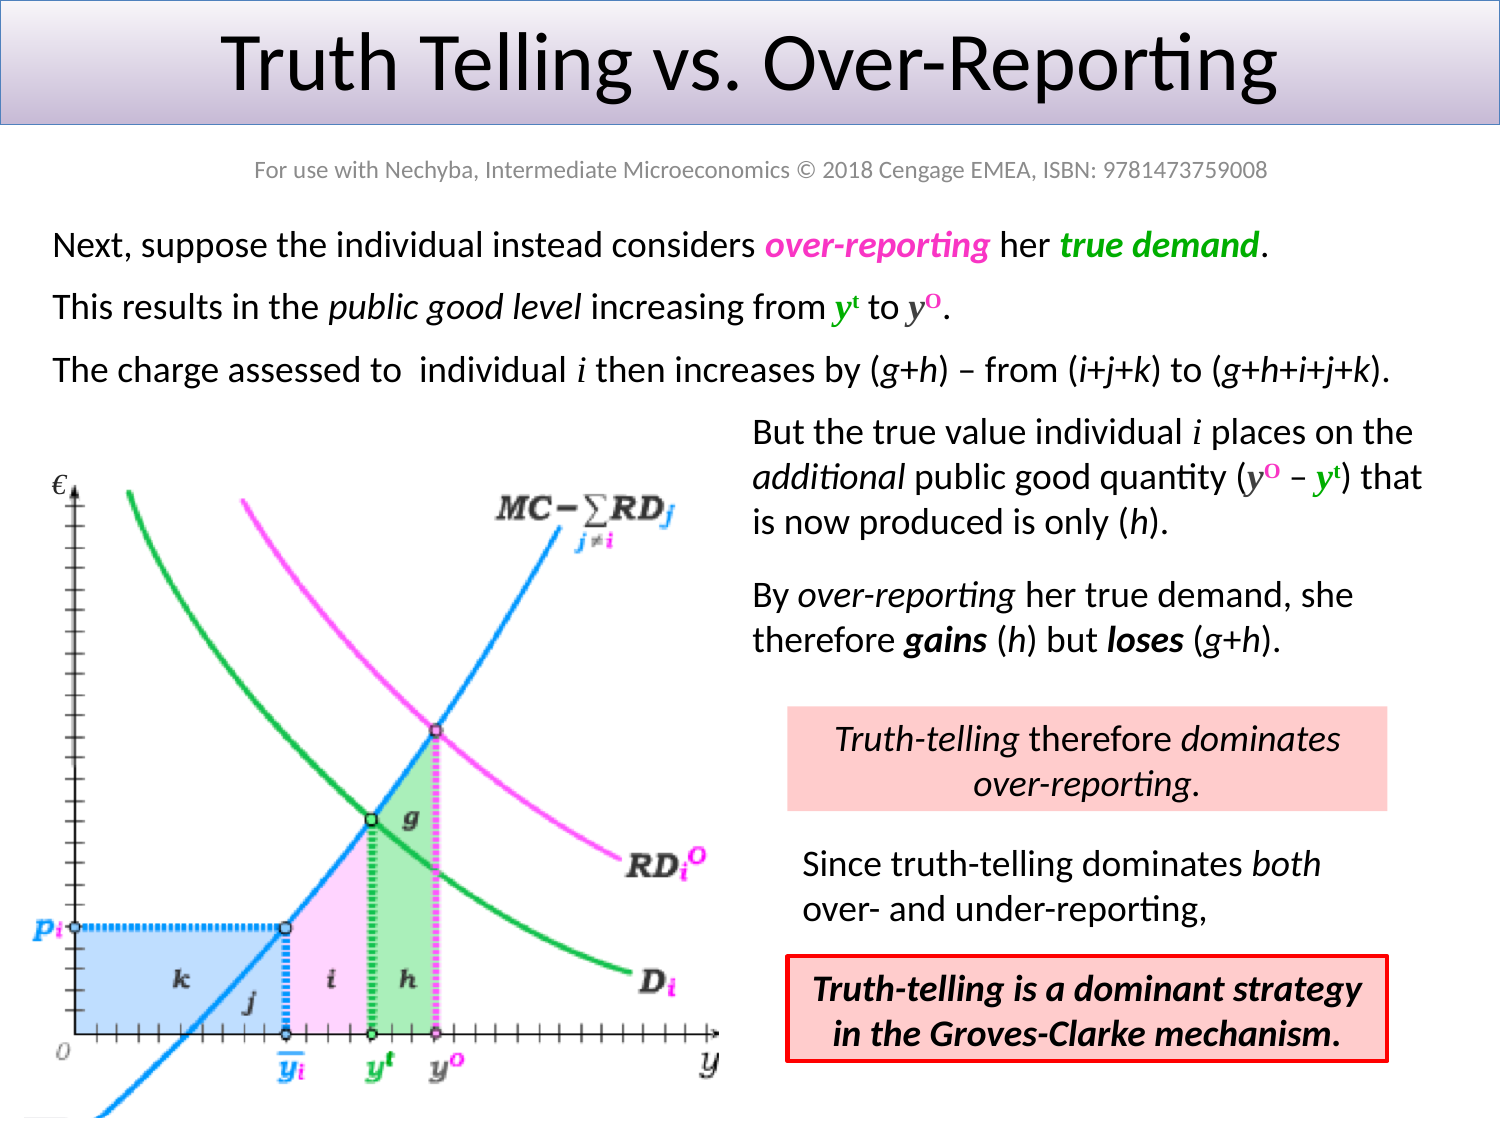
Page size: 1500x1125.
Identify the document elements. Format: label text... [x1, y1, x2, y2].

text_box The charge assessed to individual i then increases by (g+h) – from (i+j+k) to (g+h+i+j+k). [37, 337, 1425, 443]
text_box By over-reporting her true demand, she therefore gains (h) but loses (g+h). [737, 562, 1463, 668]
picture [24, 461, 727, 1119]
text_box Truth-telling is a dominant strategy in the Groves-Clarke mechanism. [787, 956, 1388, 1062]
text_box Since truth-telling dominates both over- and under-reporting, [787, 831, 1388, 937]
text_box But the true value individual i places on the additional public good quantity (yO – yt) that is now produced is only (h). [737, 399, 1438, 550]
text_box Truth-telling therefore dominates over-reporting. [787, 706, 1388, 812]
title Truth Telling vs. Over-Reporting [0, 0, 1500, 125]
footer For use with Nechyba, Intermediate Microeconomics © 2018 Cengage EMEA, ISBN: 9781473759008 [24, 138, 1500, 199]
text_box Next, suppose the individual instead considers over-reporting her true demand. [37, 212, 1463, 273]
text_box This results in the public good level increasing from yt to yO. [37, 274, 1413, 335]
